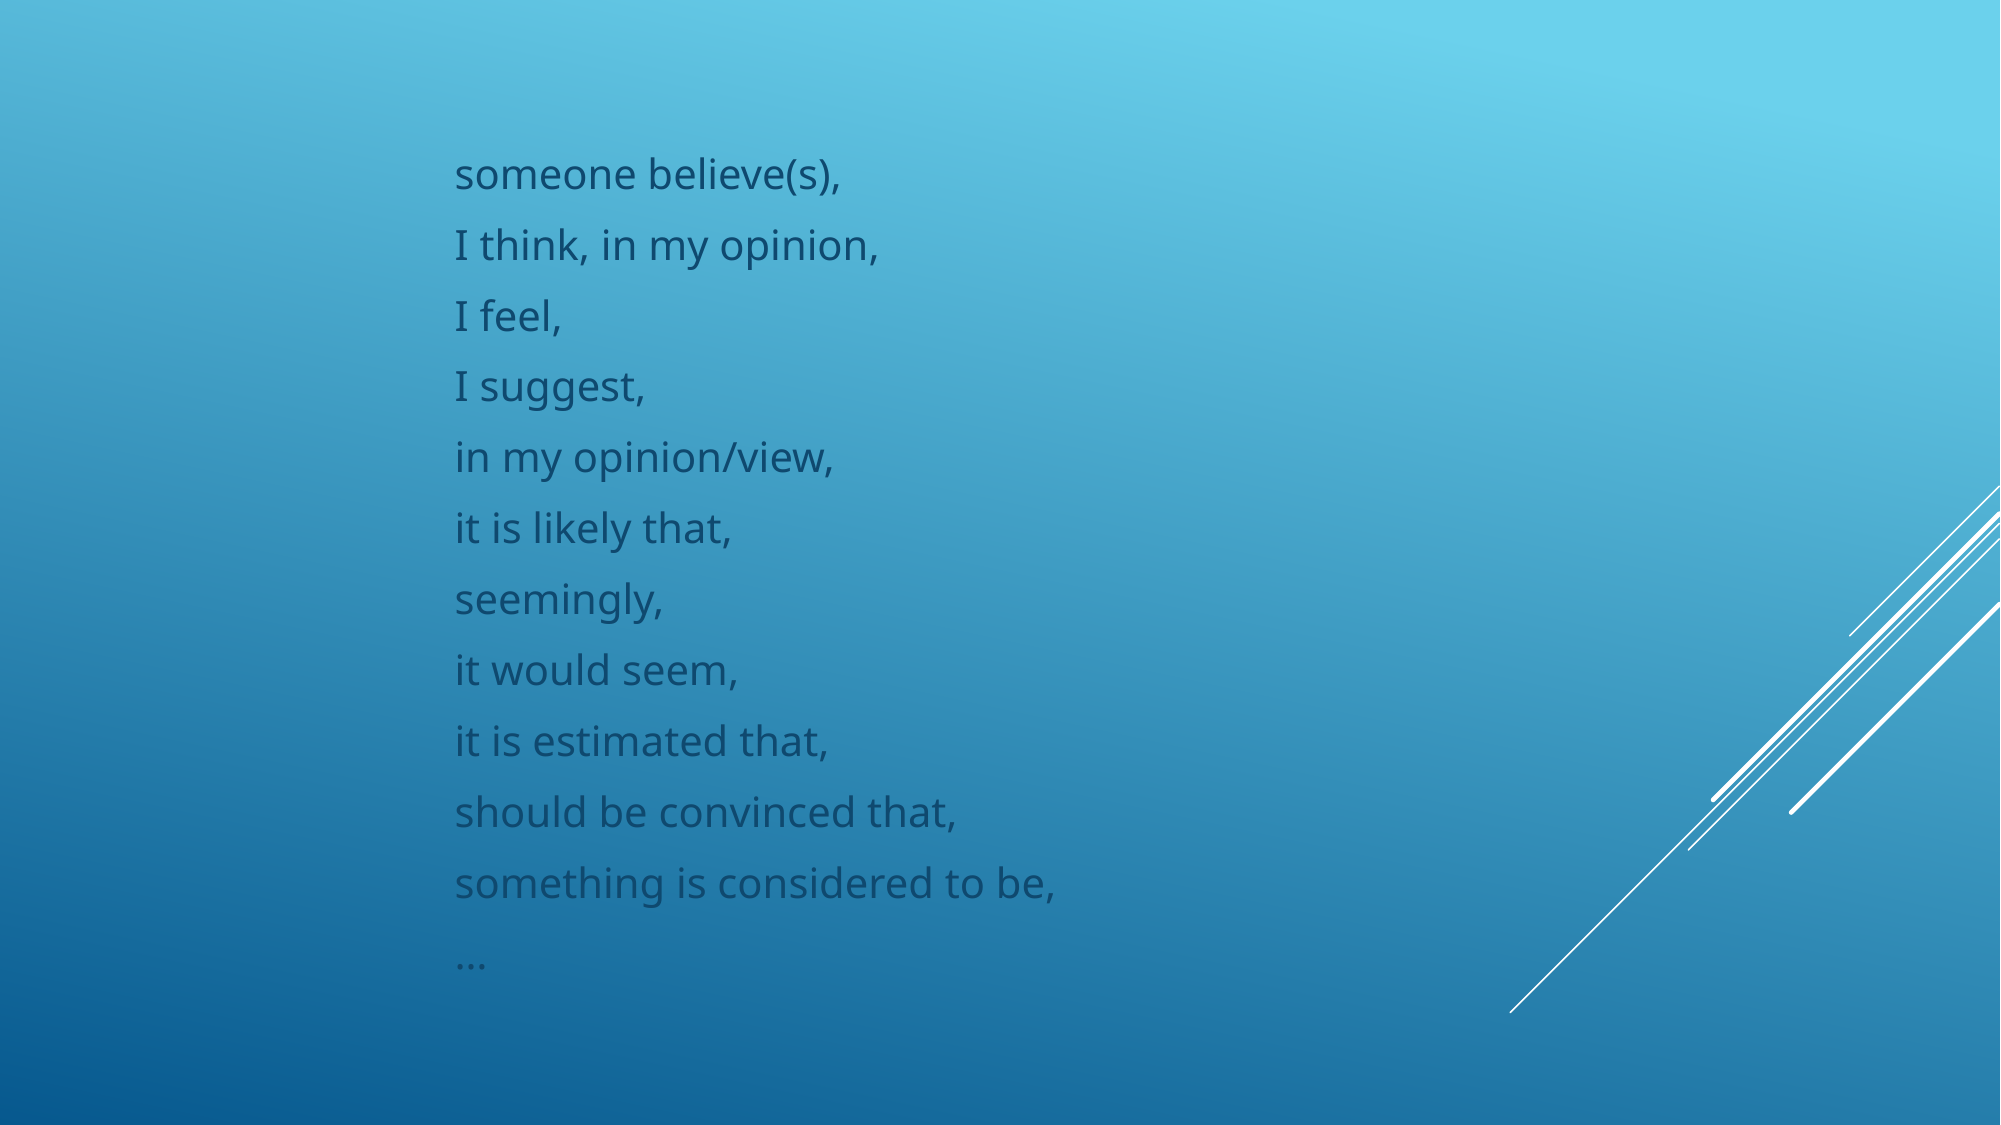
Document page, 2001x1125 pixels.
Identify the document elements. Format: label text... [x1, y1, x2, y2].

list someone believe(s), I think, in my opinion, I feel, I suggest, in my opinion/view, it is likely that, seemingly, it would seem, it is estimated that, should be convinced that, something is considered to be, … [439, 39, 1840, 1086]
